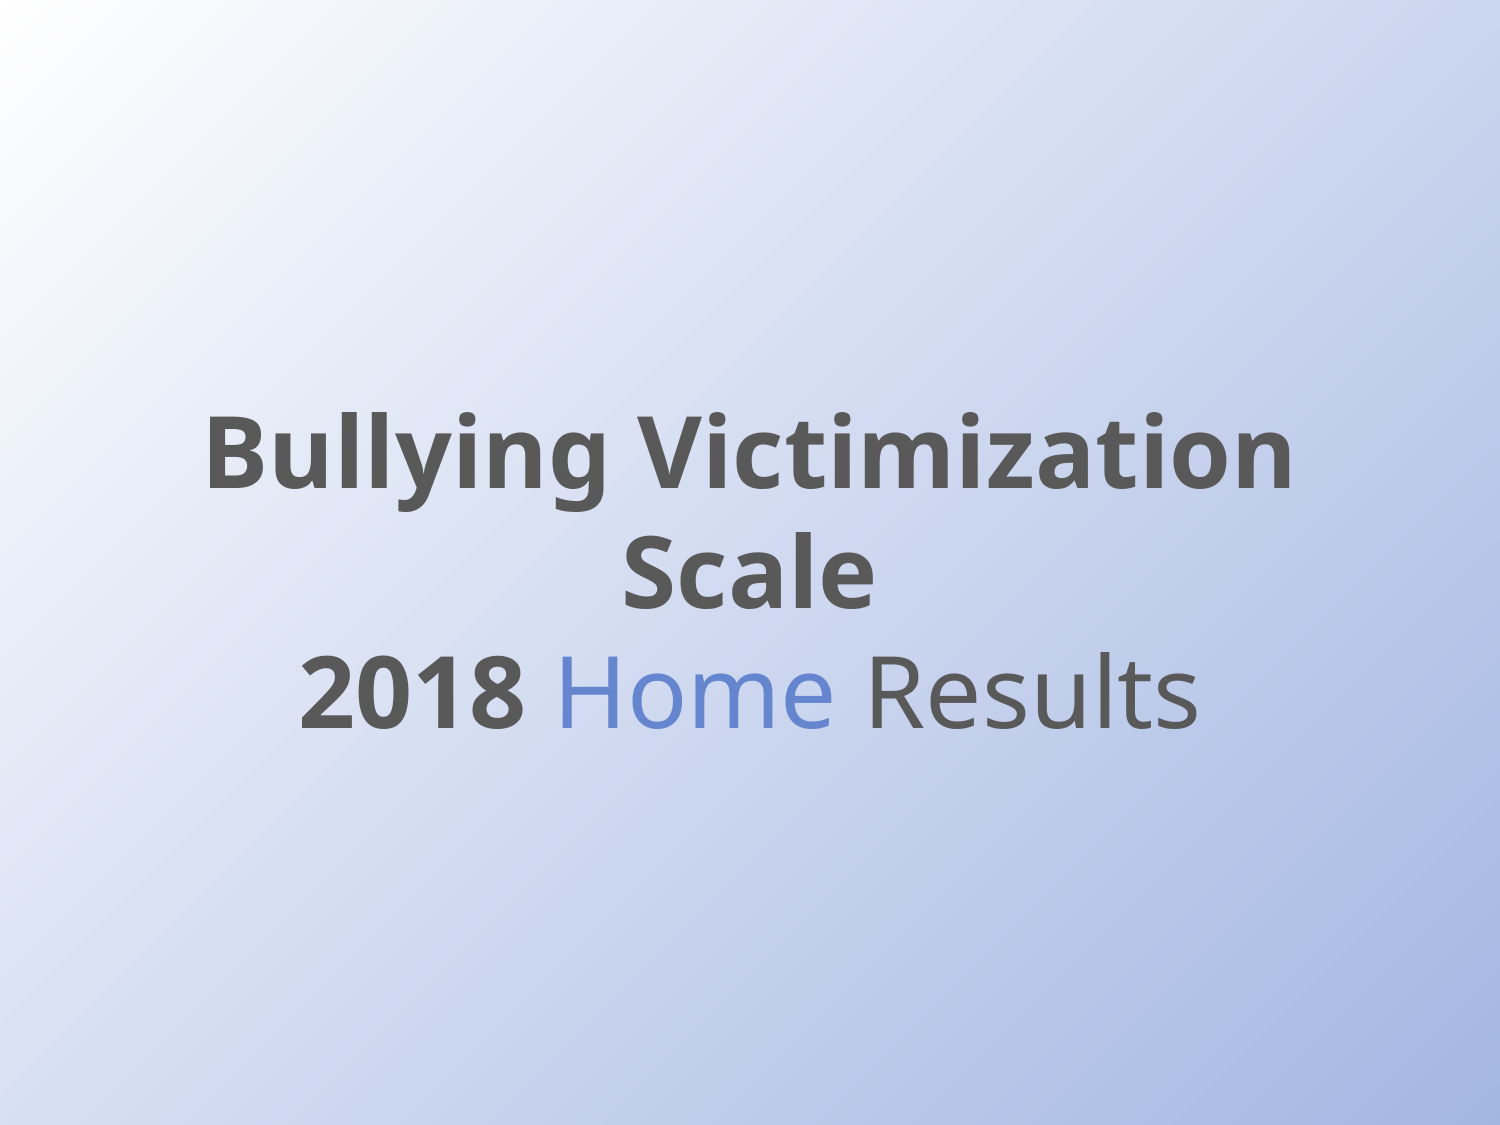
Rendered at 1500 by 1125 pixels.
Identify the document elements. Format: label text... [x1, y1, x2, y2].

title Bullying Victimization Scale 2018 Home Results [112, 450, 1388, 688]
